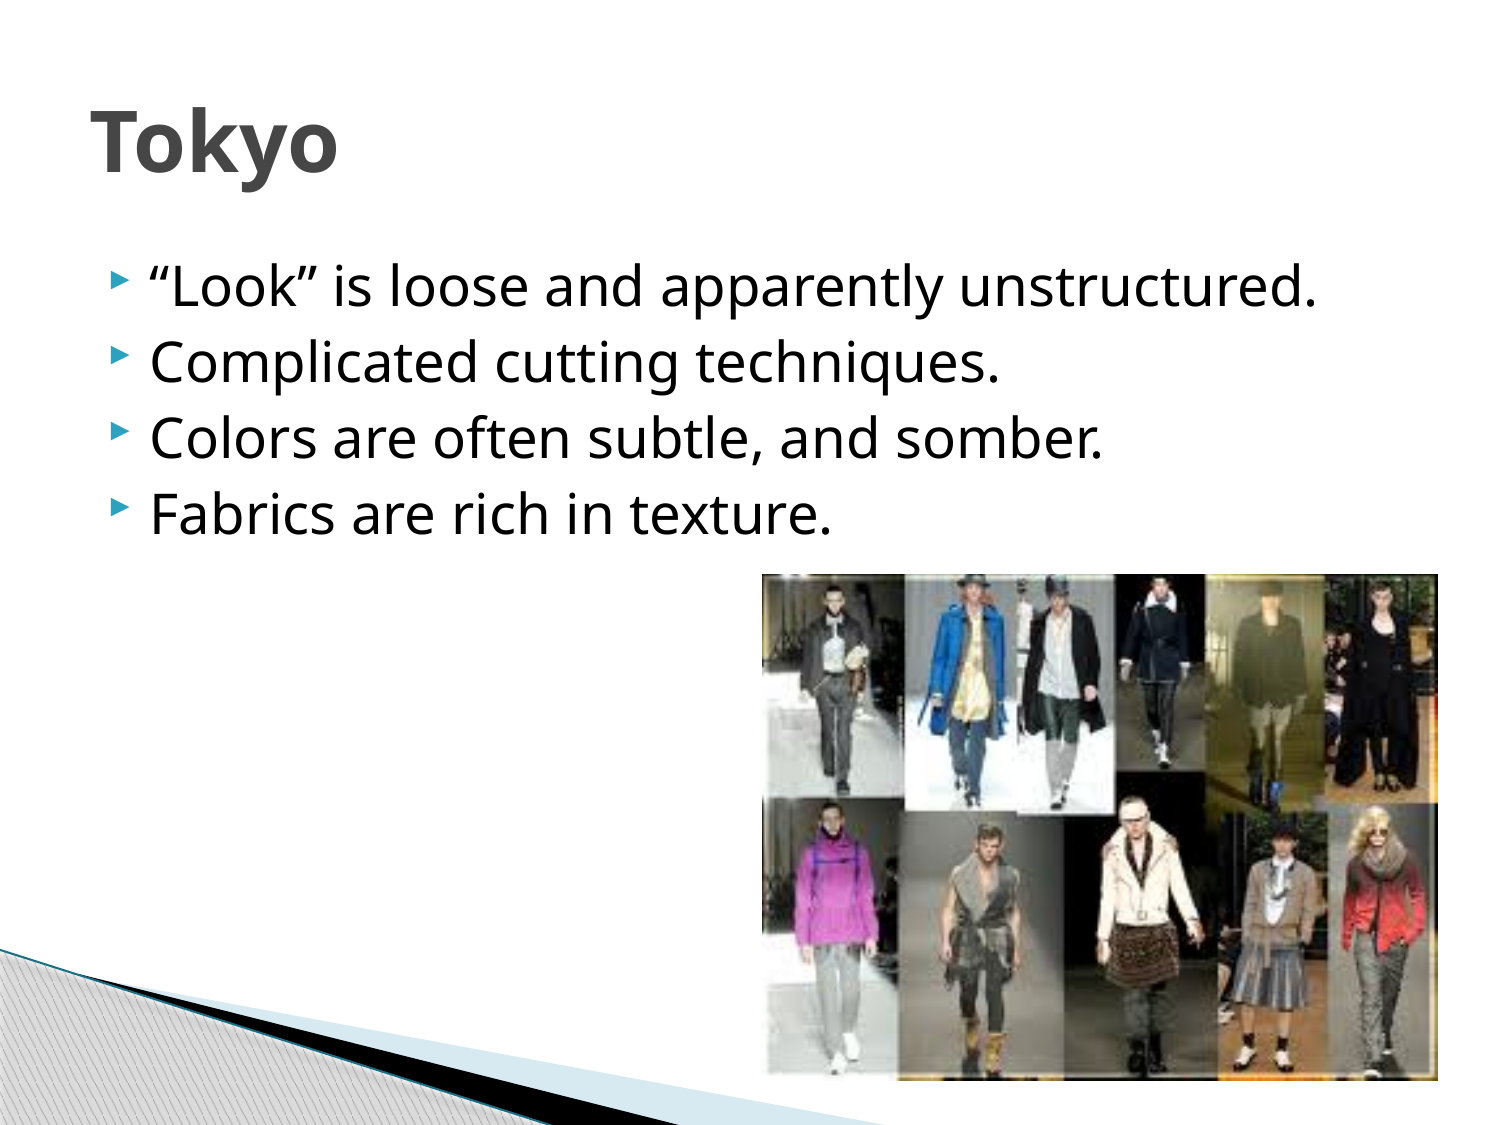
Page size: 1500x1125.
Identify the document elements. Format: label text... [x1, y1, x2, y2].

title Tokyo [75, 45, 1425, 233]
list “Look” is loose and apparently unstructured. Complicated cutting techniques. Colors are often subtle, and somber. Fabrics are rich in texture. [75, 243, 1425, 986]
picture [762, 574, 1438, 1081]
